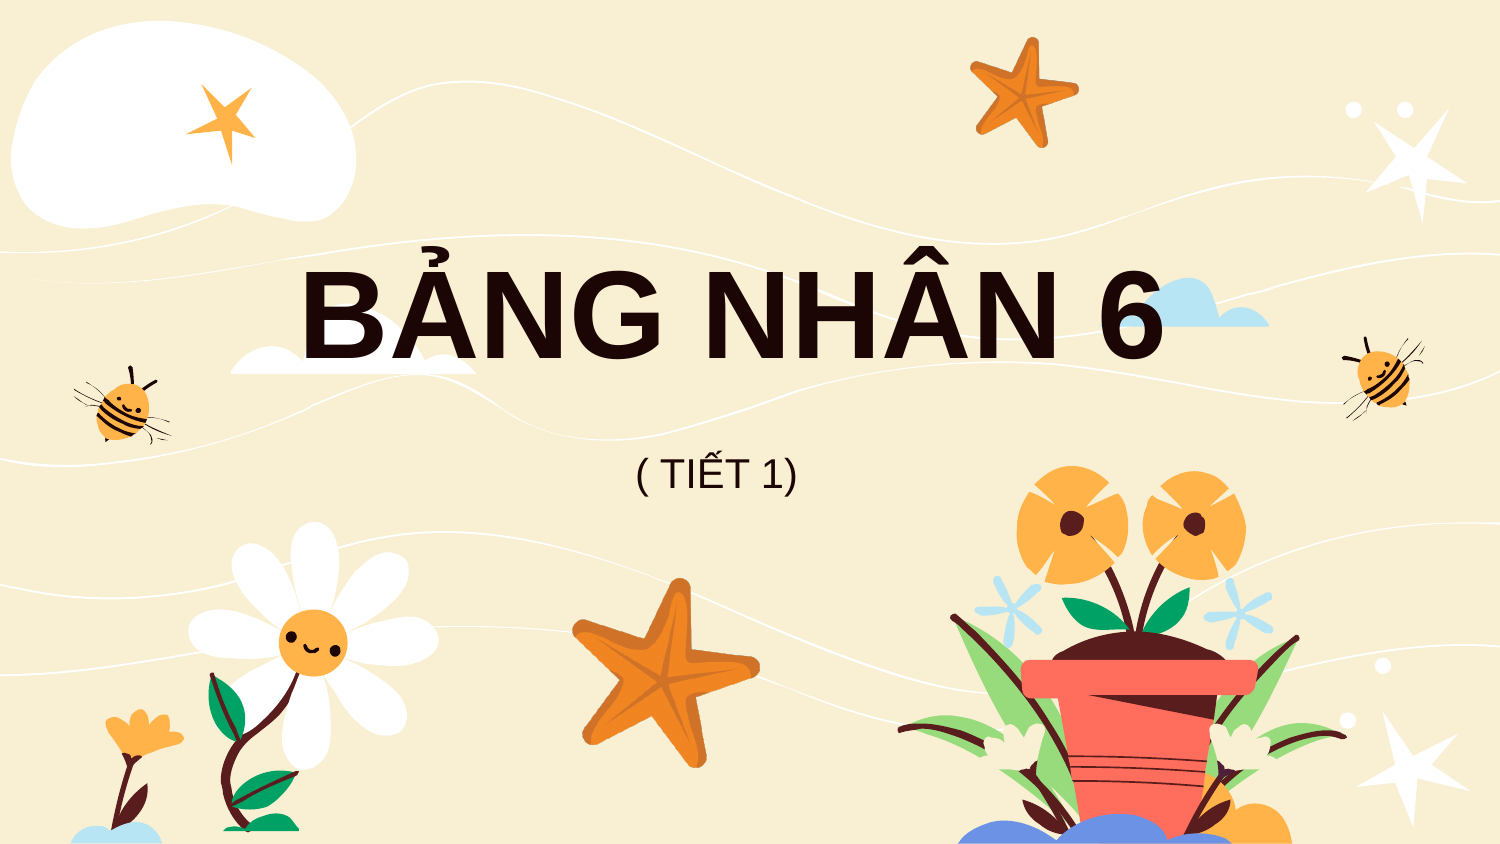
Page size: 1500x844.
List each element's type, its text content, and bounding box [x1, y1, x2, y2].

picture [969, 37, 1079, 149]
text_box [1341, 336, 1427, 423]
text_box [10, 20, 361, 229]
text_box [80, 369, 166, 456]
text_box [897, 465, 1348, 844]
title BẢNG NHÂN 6 [185, 239, 1280, 378]
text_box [185, 521, 441, 833]
picture [572, 577, 760, 768]
subtitle ( TIẾT 1) [617, 437, 817, 507]
